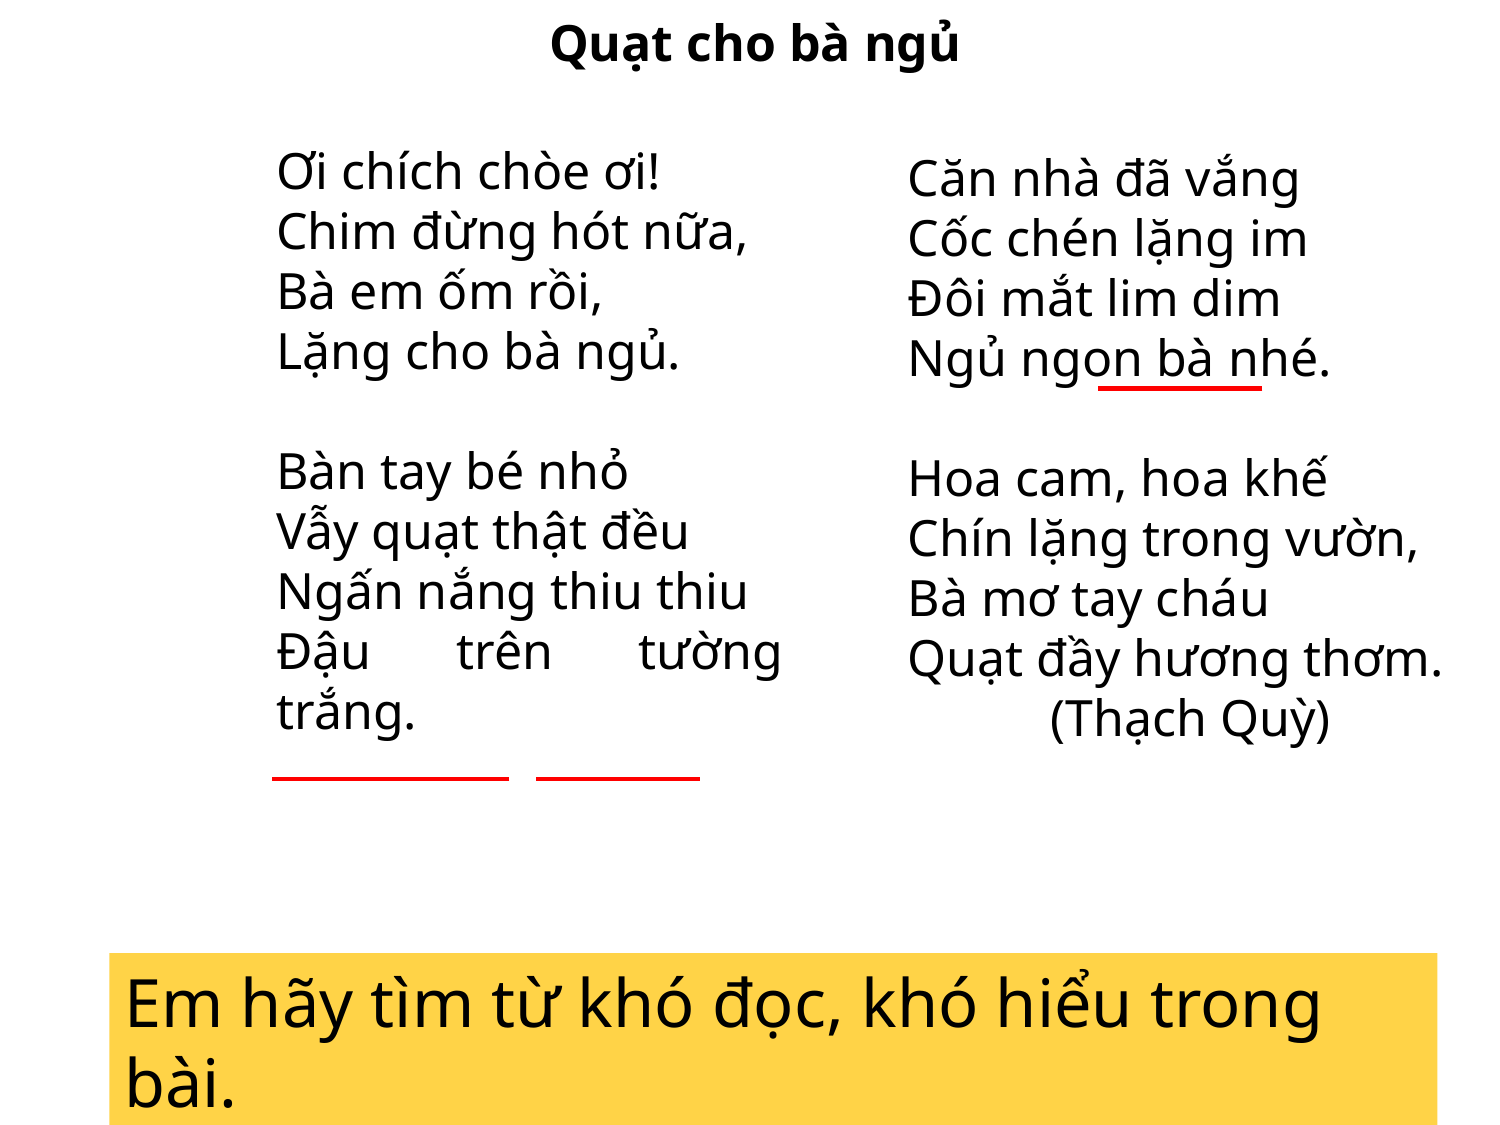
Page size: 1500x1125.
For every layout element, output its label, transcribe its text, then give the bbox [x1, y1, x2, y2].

text_box Em hãy tìm từ khó đọc, khó hiểu trong bài. [109, 953, 1438, 1125]
text_box Ơi chích chòe ơi! Chim đừng hót nữa, Bà em ốm rồi, Lặng cho bà ngủ. Bàn tay bé nhỏ Vẫy quạt thật đều Ngấn nắng thiu thiu Đậu trên tường trắng. [261, 131, 798, 747]
text_box Căn nhà đã vắng Cốc chén lặng im Đôi mắt lim dim Ngủ ngon bà nhé. Hoa cam, hoa khế Chín lặng trong vườn, Bà mơ tay cháu Quạt đầy hương thơm. (Thạch Quỳ) [892, 138, 1500, 754]
text_box Quạt cho bà ngủ [301, 4, 1209, 80]
